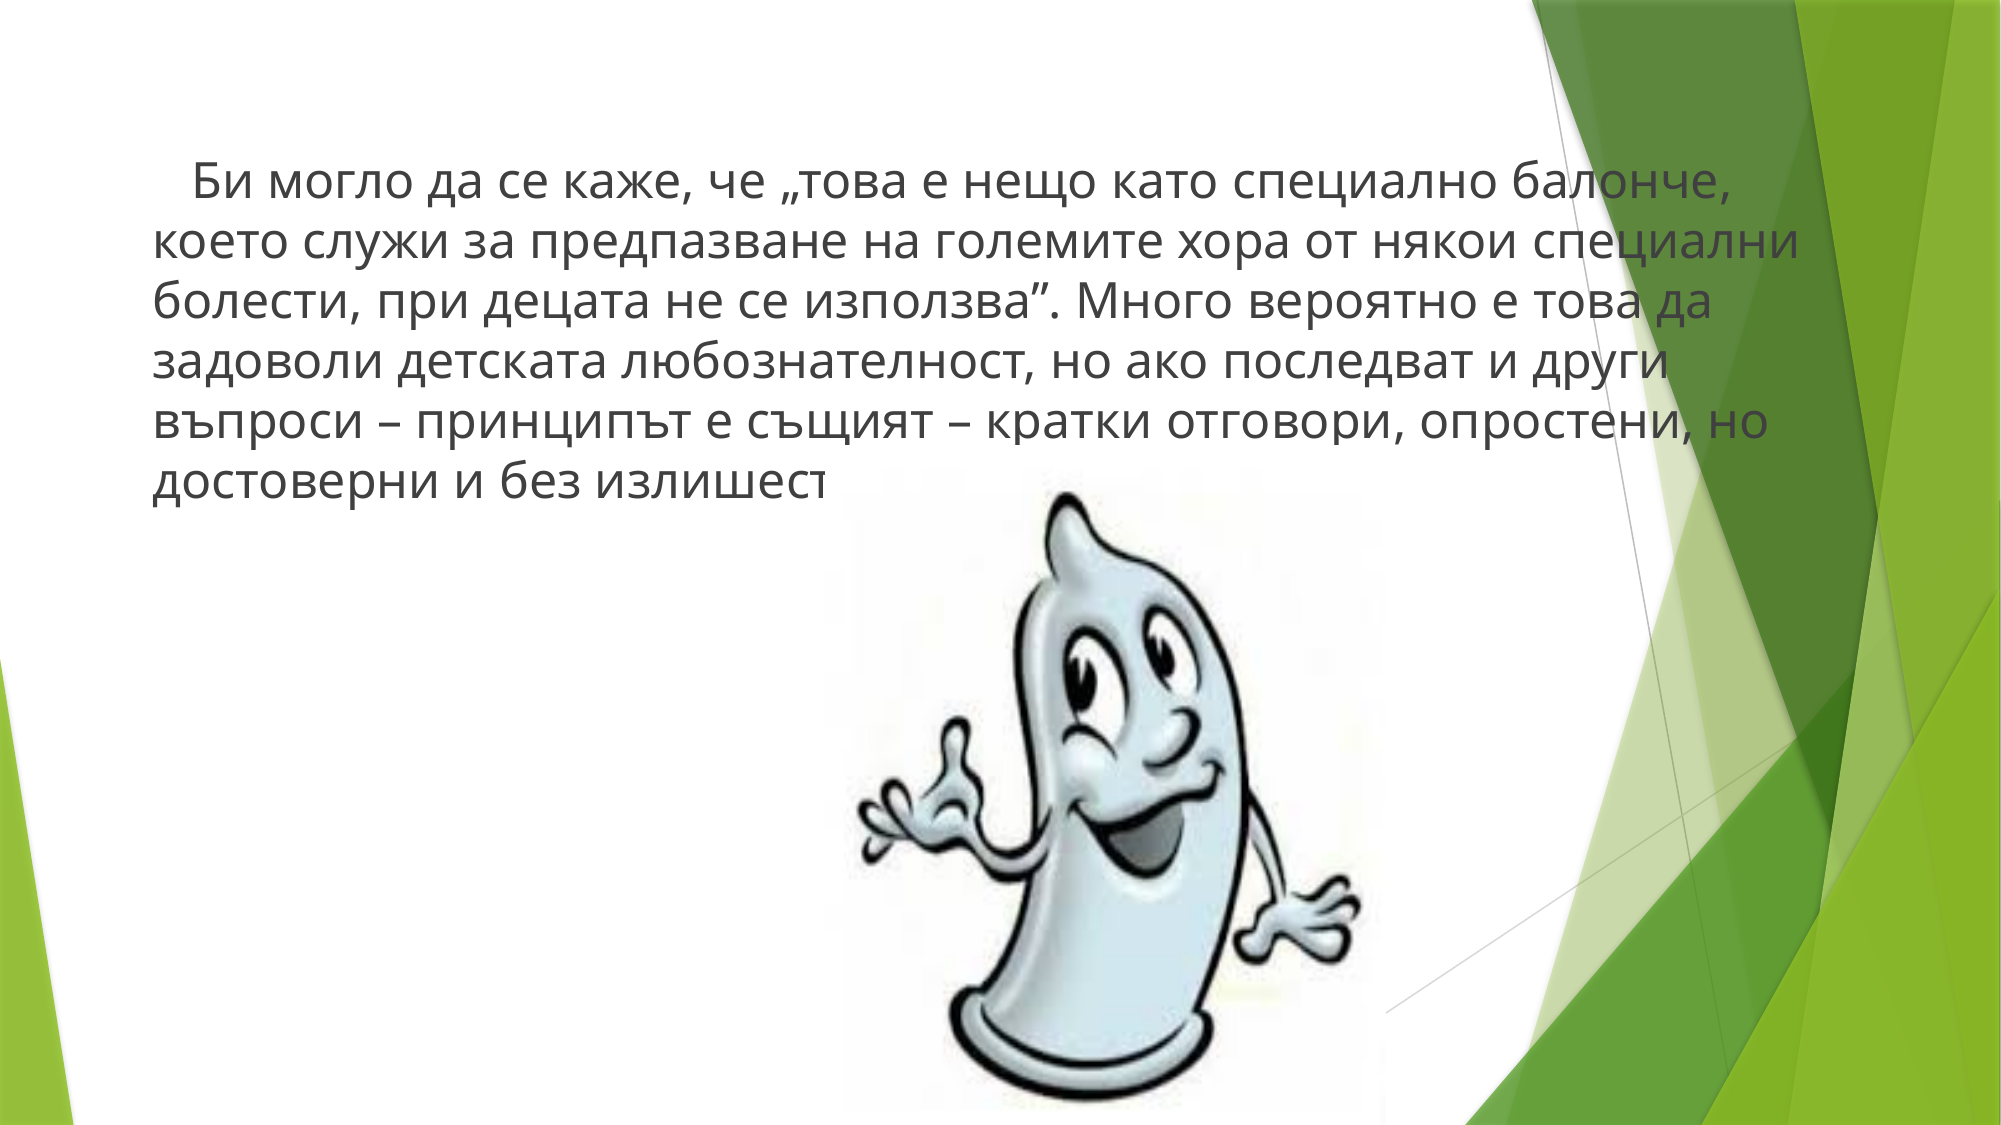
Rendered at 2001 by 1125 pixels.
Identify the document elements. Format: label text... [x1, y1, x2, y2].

picture [824, 444, 1386, 1125]
list Би могло да се каже, че „това е нещо като специално балонче, което служи за предпазване на големите хора от някои специални болести, при децата не се използва”. Много вероятно е това да задоволи детската любознателност, но ако последват и други въпроси – принципът е същият – кратки отговори, опростени, но достоверни и без излишества. [137, 140, 1863, 1014]
